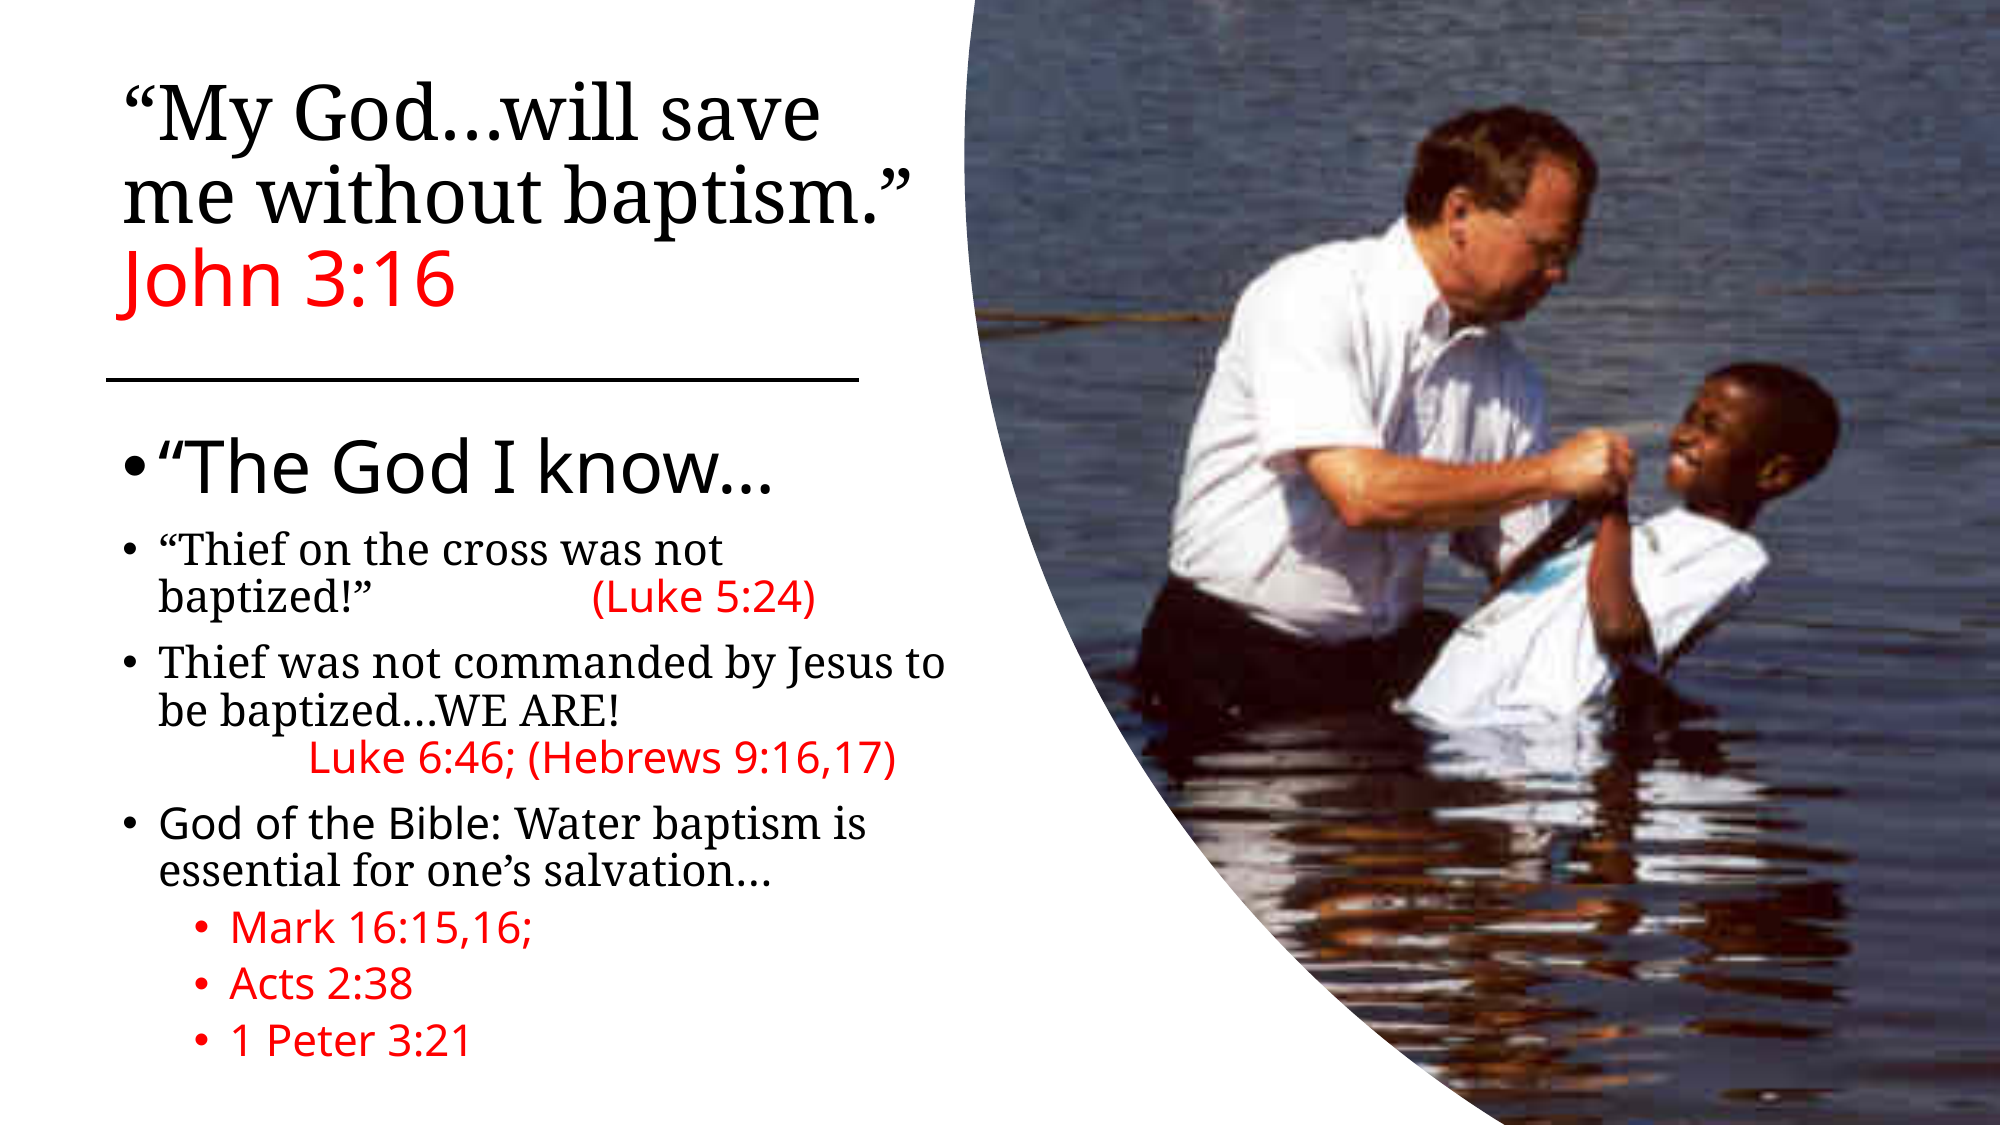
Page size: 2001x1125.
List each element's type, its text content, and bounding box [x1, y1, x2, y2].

picture [964, 0, 2000, 1125]
title “My God…will save me without baptism.” John 3:16 [107, 59, 948, 338]
list “The God I know… “Thief on the cross was not baptized!” (Luke 5:24) Thief was not commanded by Jesus to be baptized…WE ARE! Luke 6:46; (Hebrews 9:16,17) God of the Bible: Water baptism is essential for one’s salvation… Mark 16:15,16; Acts 2:38 1 Peter 3:21 [107, 422, 964, 1094]
